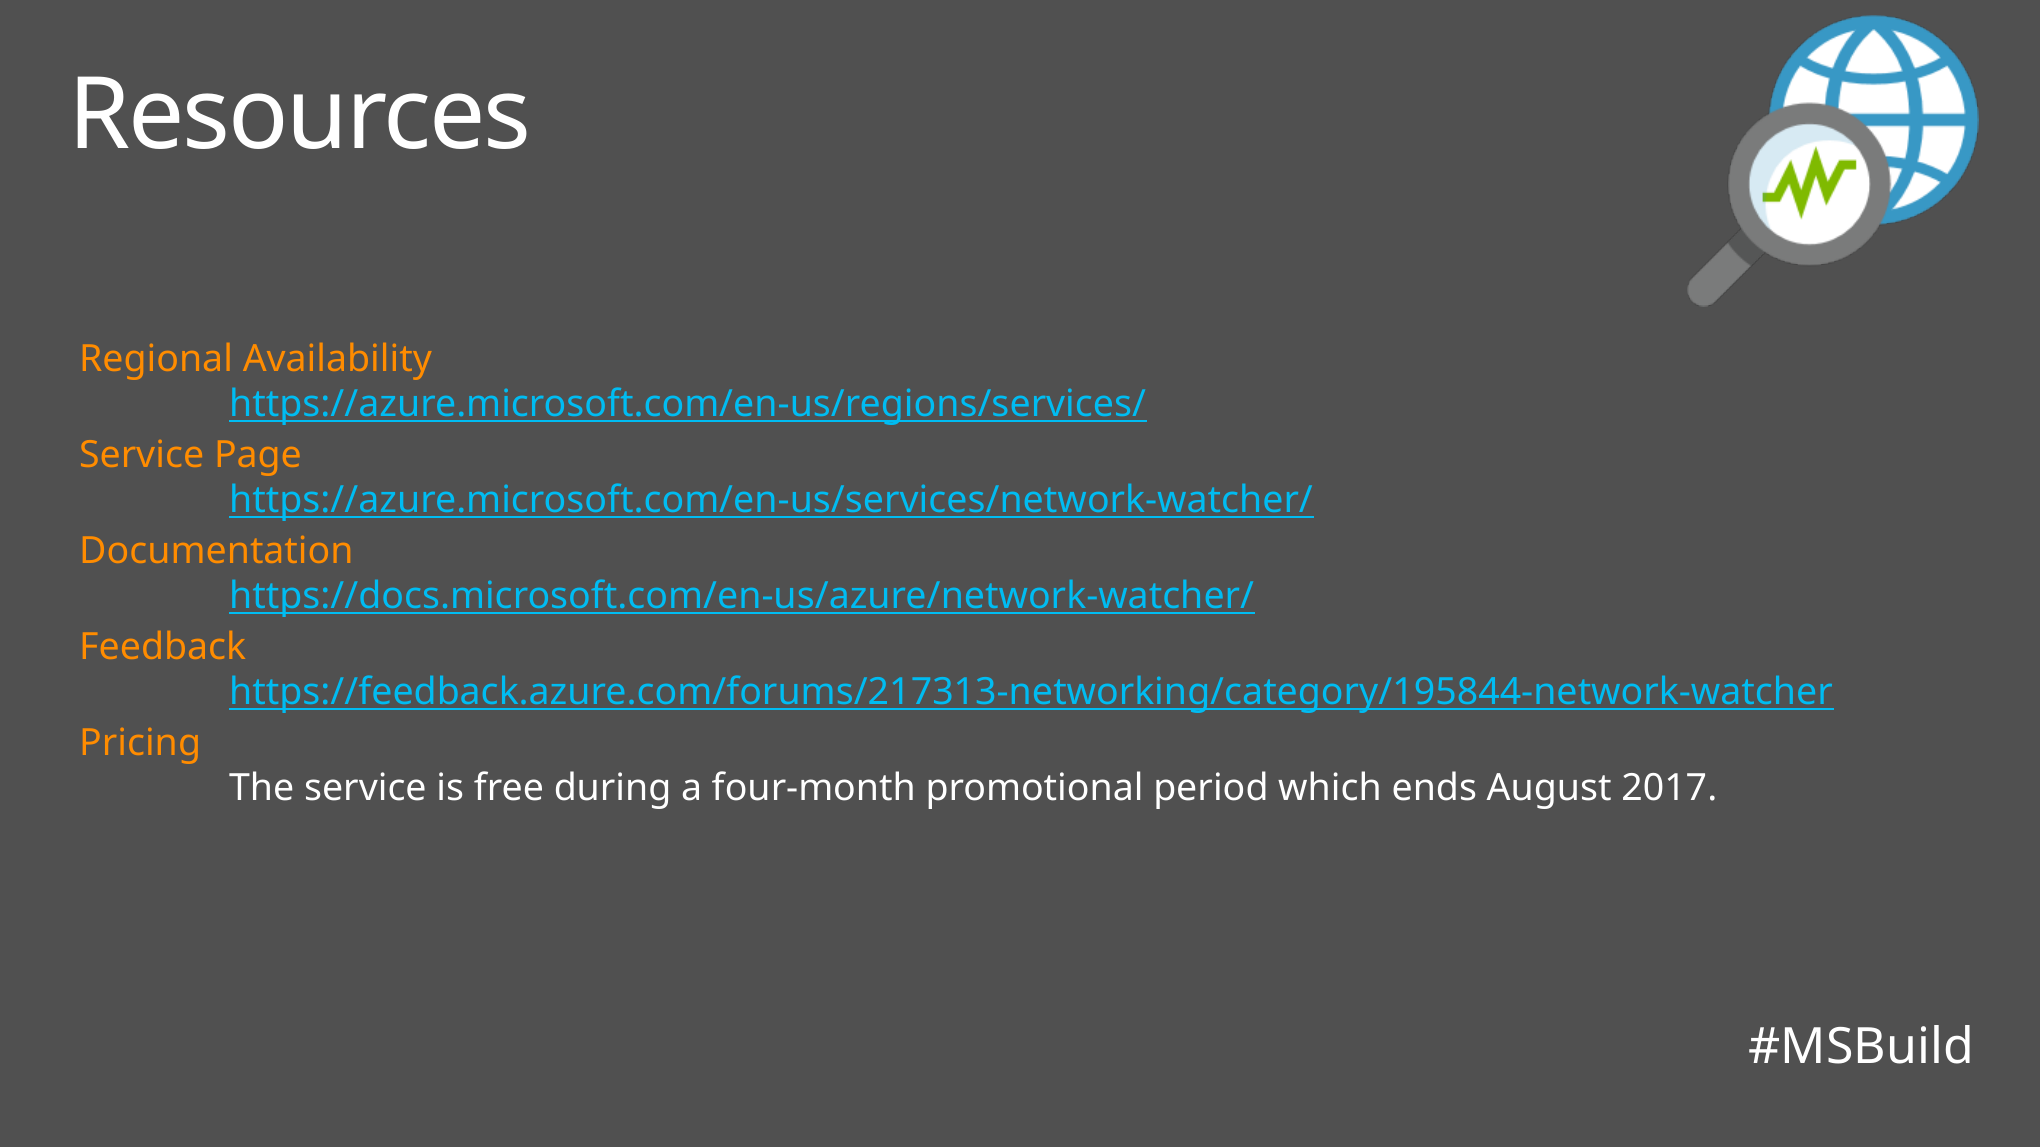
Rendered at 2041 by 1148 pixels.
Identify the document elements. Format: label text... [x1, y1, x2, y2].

text_box #MSBuild [1718, 989, 2004, 1098]
text_box Regional Availability https://azure.microsoft.com/en-us/regions/services/ Service Page https://azure.microsoft.com/en-us/services/network-watcher/ Documentation https://docs.microsoft.com/en-us/azure/network-watcher/ Feedback https://feedback.azure.com/forums/217313-networking/category/195844-network-watcher Pricing The service is free during a four-month promotional period which ends August 2017. [64, 326, 1957, 816]
title Resources [44, 47, 1687, 196]
picture [1687, 15, 1980, 308]
